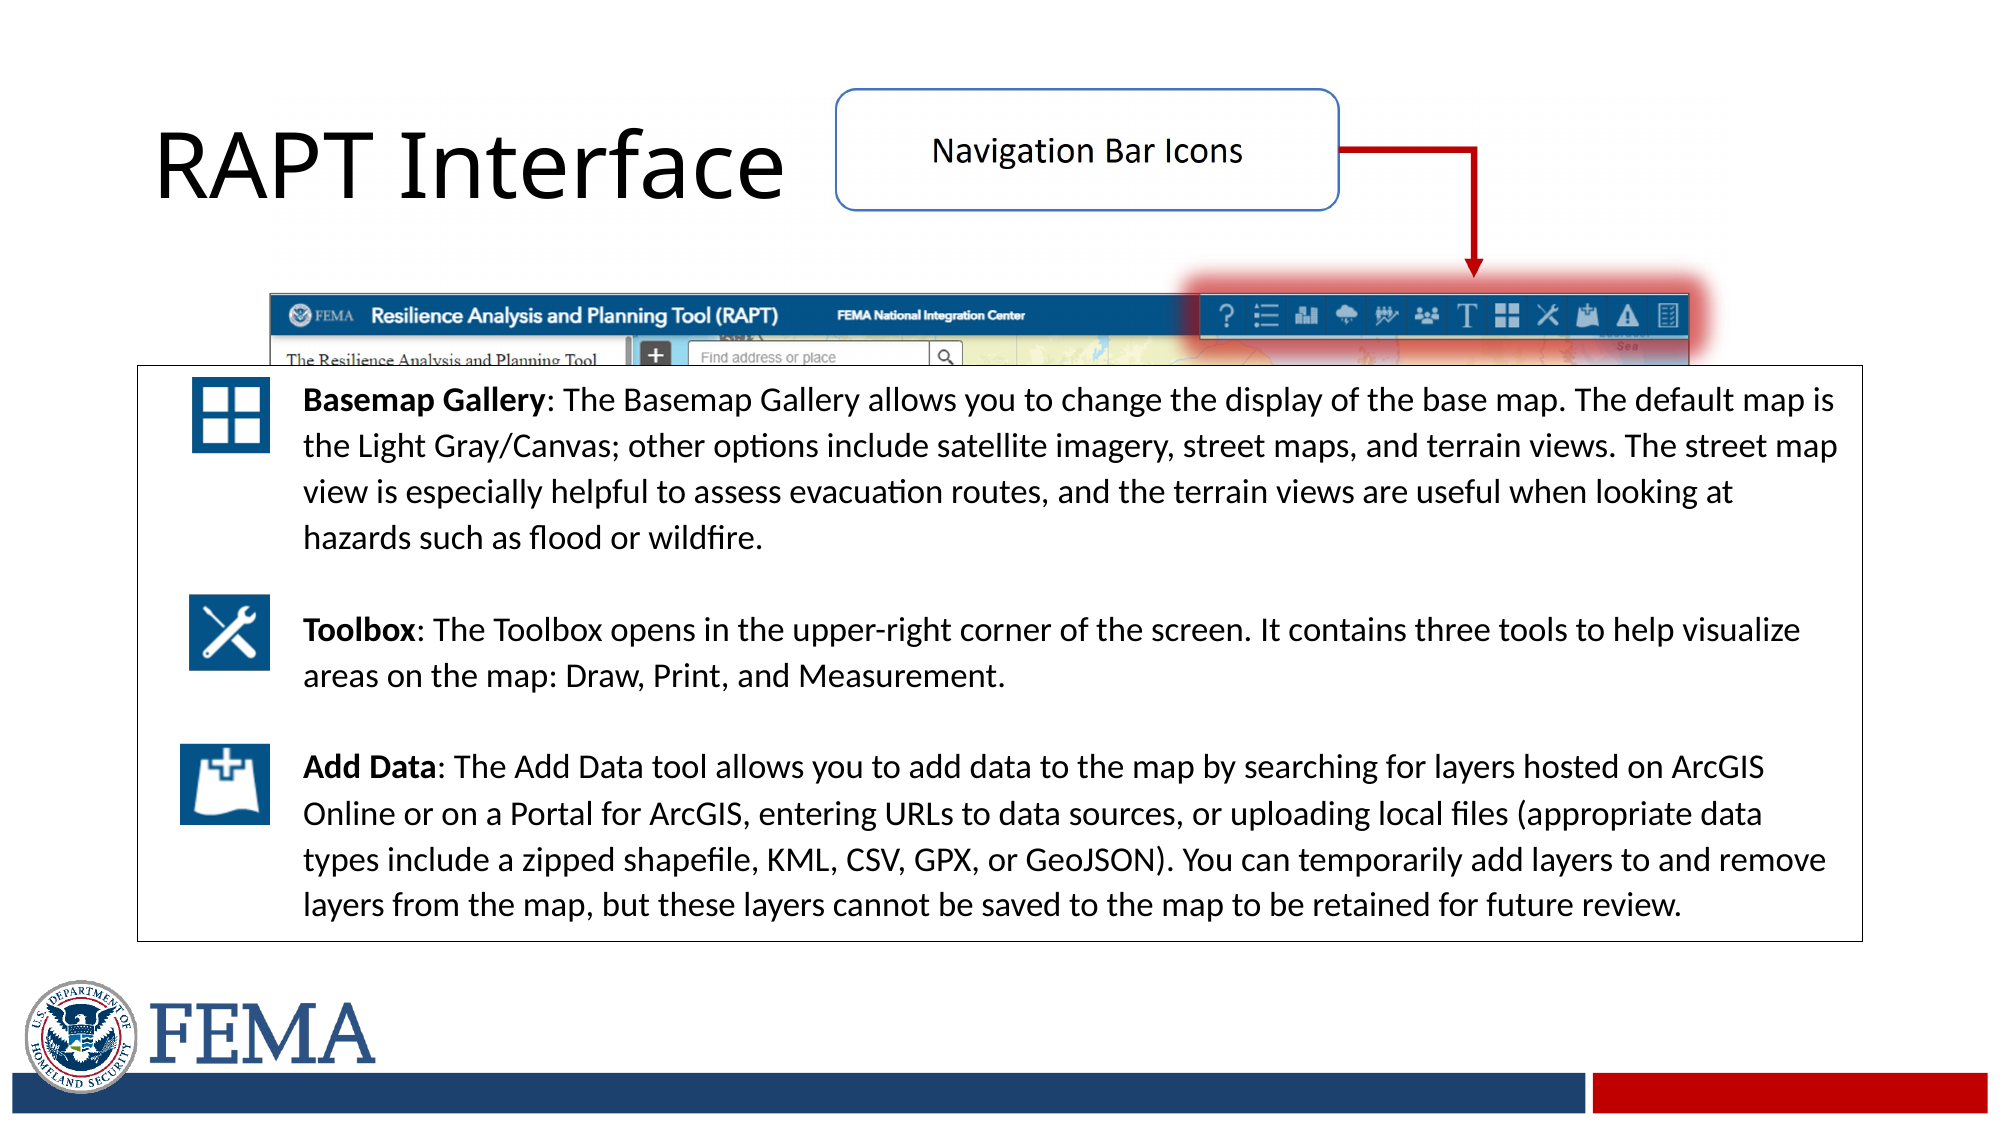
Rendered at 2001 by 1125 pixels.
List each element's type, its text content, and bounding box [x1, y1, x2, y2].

list Basemap Gallery: The Basemap Gallery allows you to change the display of the base map. The default map is the Light Gray/Canvas; other options include satellite imagery, street maps, and terrain views. The street map view is especially helpful to assess evacuation routes, and the terrain views are useful when looking at hazards such as flood or wildfire. Toolbox: The Toolbox opens in the upper-right corner of the screen. It contains three tools to help visualize areas on the map: Draw, Print, and Measurement. Add Data: The Add Data tool allows you to add data to the map by searching for layers hosted on ArcGIS Online or on a Portal for ArcGIS, entering URLs to data sources, or uploading local files (appropriate data types include a zipped shapefile, KML, CSV, GPX, or GeoJSON). You can temporarily add layers to and remove layers from the map, but these layers cannot be saved to the map to be retained for future review. [137, 365, 269, 942]
picture [24, 980, 138, 1094]
picture [147, 999, 376, 1075]
picture [180, 88, 1731, 942]
title RAPT Interface [137, 59, 1863, 278]
list Basemap Gallery: The Basemap Gallery allows you to change the display of the base map. The default map is the Light Gray/Canvas; other options include satellite imagery, street maps, and terrain views. The street map view is especially helpful to assess evacuation routes, and the terrain views are useful when looking at hazards such as flood or wildfire. Toolbox: The Toolbox opens in the upper-right corner of the screen. It contains three tools to help visualize areas on the map: Draw, Print, and Measurement. Add Data: The Add Data tool allows you to add data to the map by searching for layers hosted on ArcGIS Online or on a Portal for ArcGIS, entering URLs to data sources, or uploading local files (appropriate data types include a zipped shapefile, KML, CSV, GPX, or GeoJSON). You can temporarily add layers to and remove layers from the map, but these layers cannot be saved to the map to be retained for future review. [1731, 365, 1863, 942]
